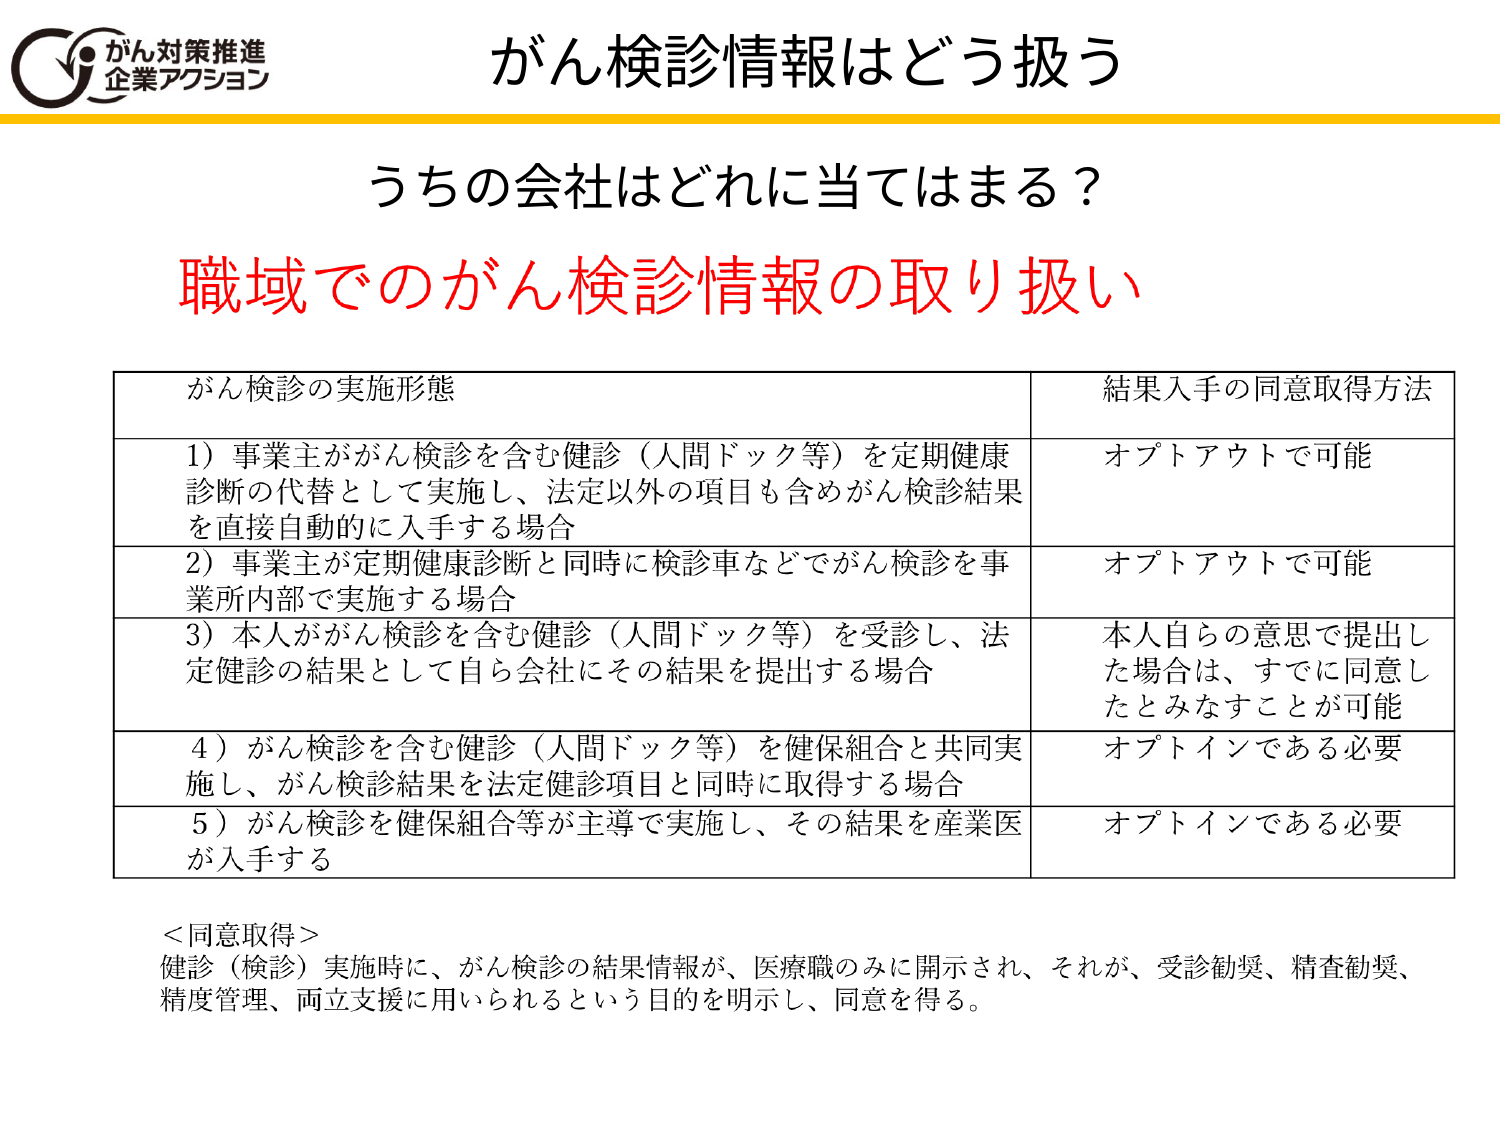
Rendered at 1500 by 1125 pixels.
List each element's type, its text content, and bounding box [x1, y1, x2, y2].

picture [85, 229, 1456, 1033]
text_box がん検診情報はどう扱う [473, 18, 1145, 103]
text_box うちの会社はどれに当てはまる？ [348, 148, 1128, 223]
picture [0, 15, 280, 118]
